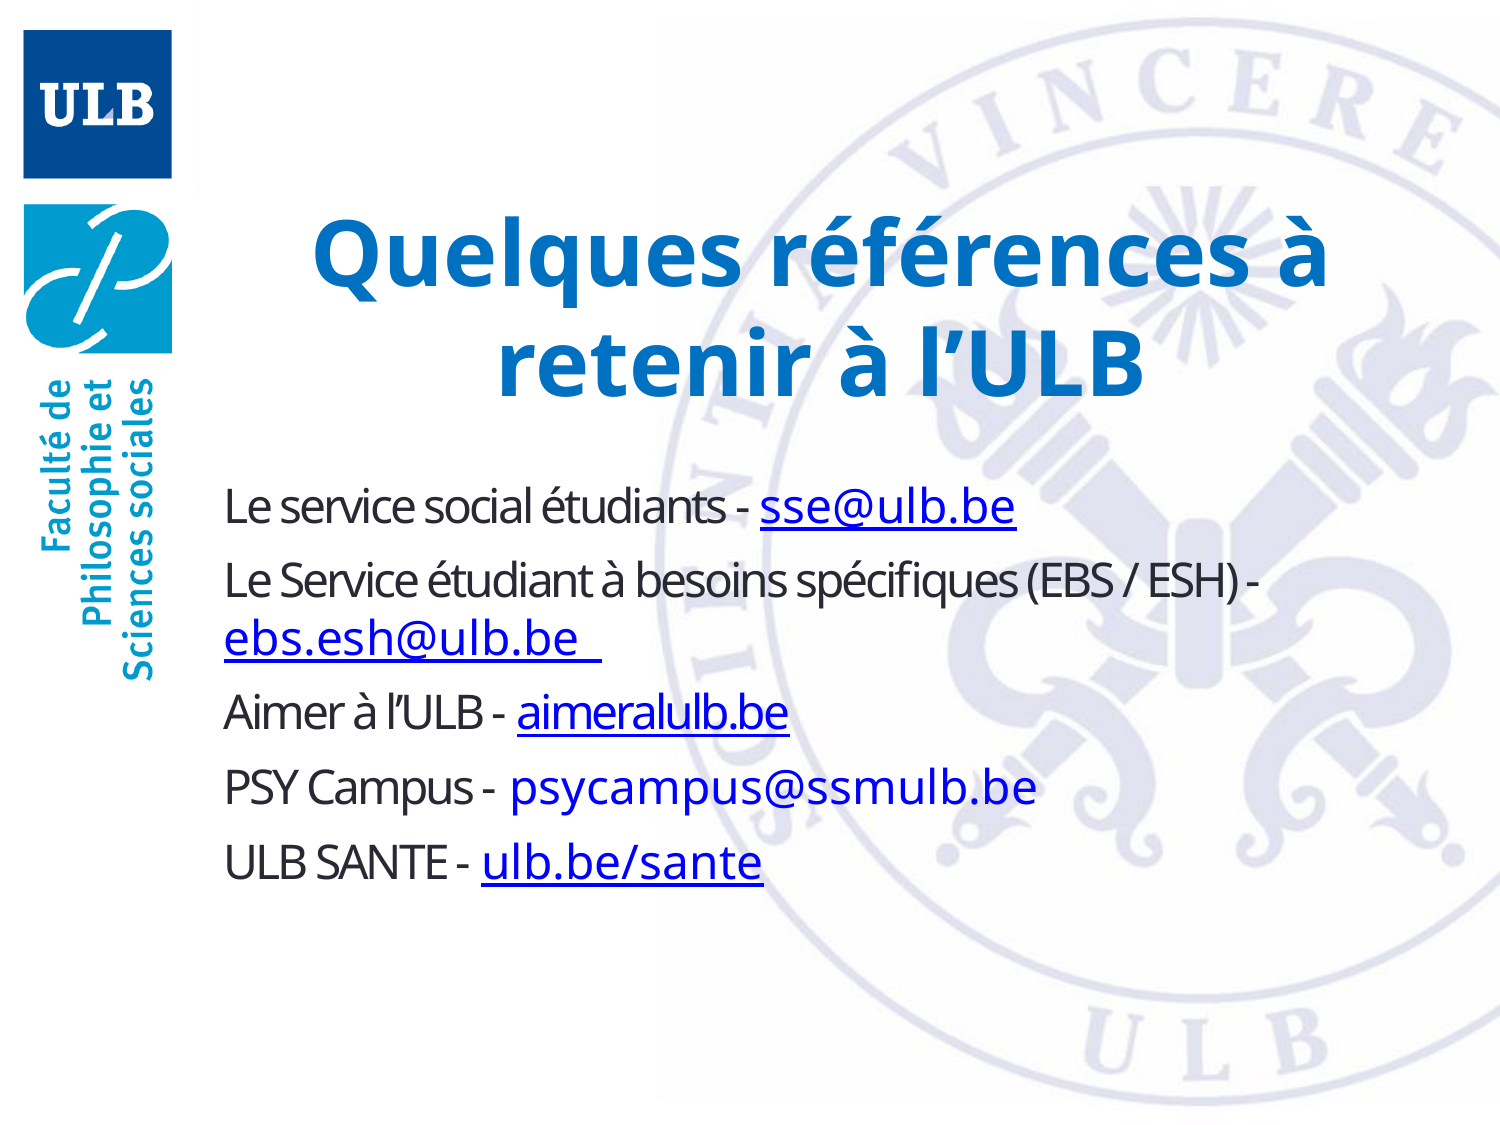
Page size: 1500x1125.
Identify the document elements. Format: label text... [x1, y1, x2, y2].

text_box Le service social étudiants - sse@ulb.be Le Service étudiant à besoins spécifiques (EBS / ESH) - ebs.esh@ulb.be Aimer à l’ULB - aimeralulb.be PSY Campus - psycampus@ssmulb.be ULB SANTE - ulb.be/sante [209, 468, 1500, 1008]
text_box Quelques références à retenir à l’ULB [230, 257, 1414, 352]
picture [0, 0, 1500, 1125]
